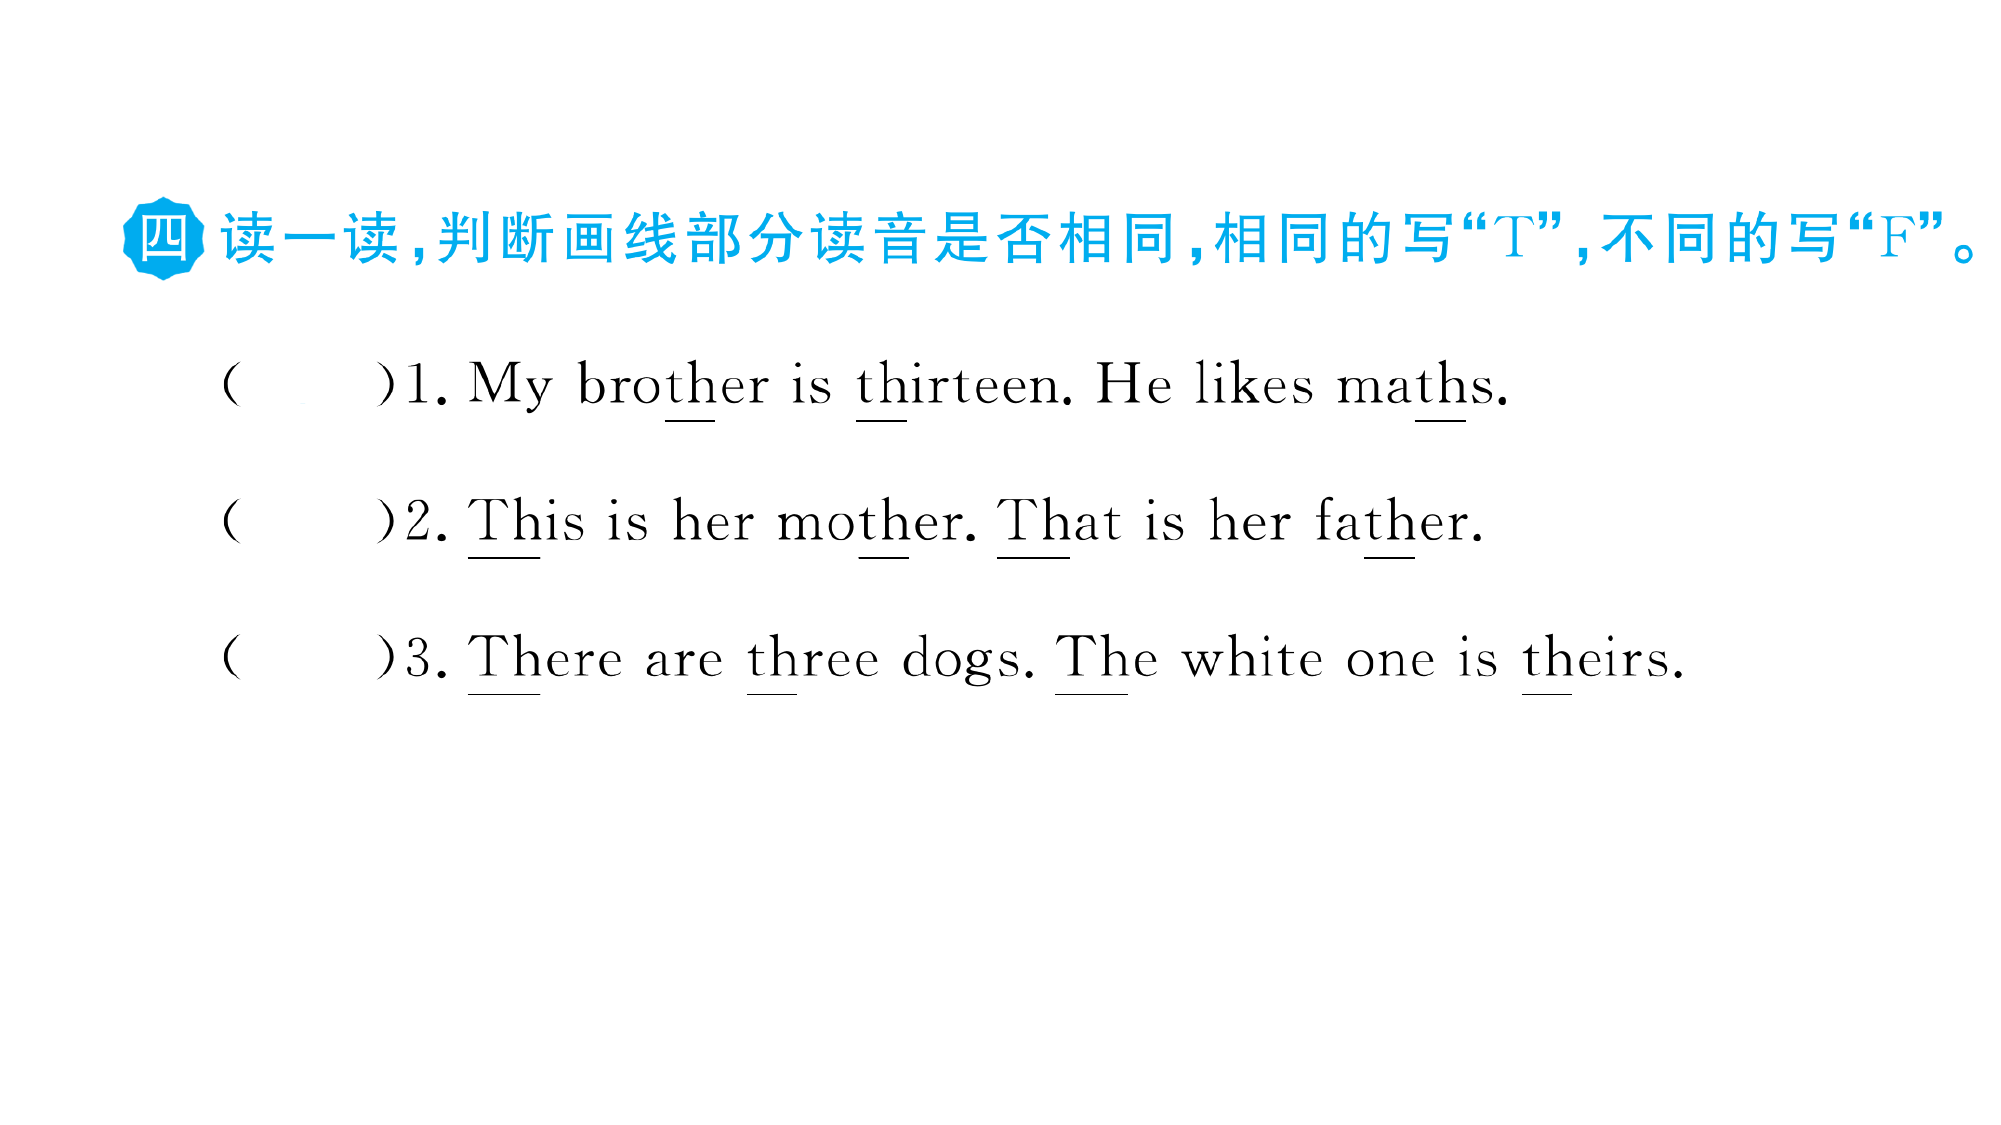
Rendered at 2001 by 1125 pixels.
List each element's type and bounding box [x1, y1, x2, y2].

picture [118, 177, 2000, 715]
